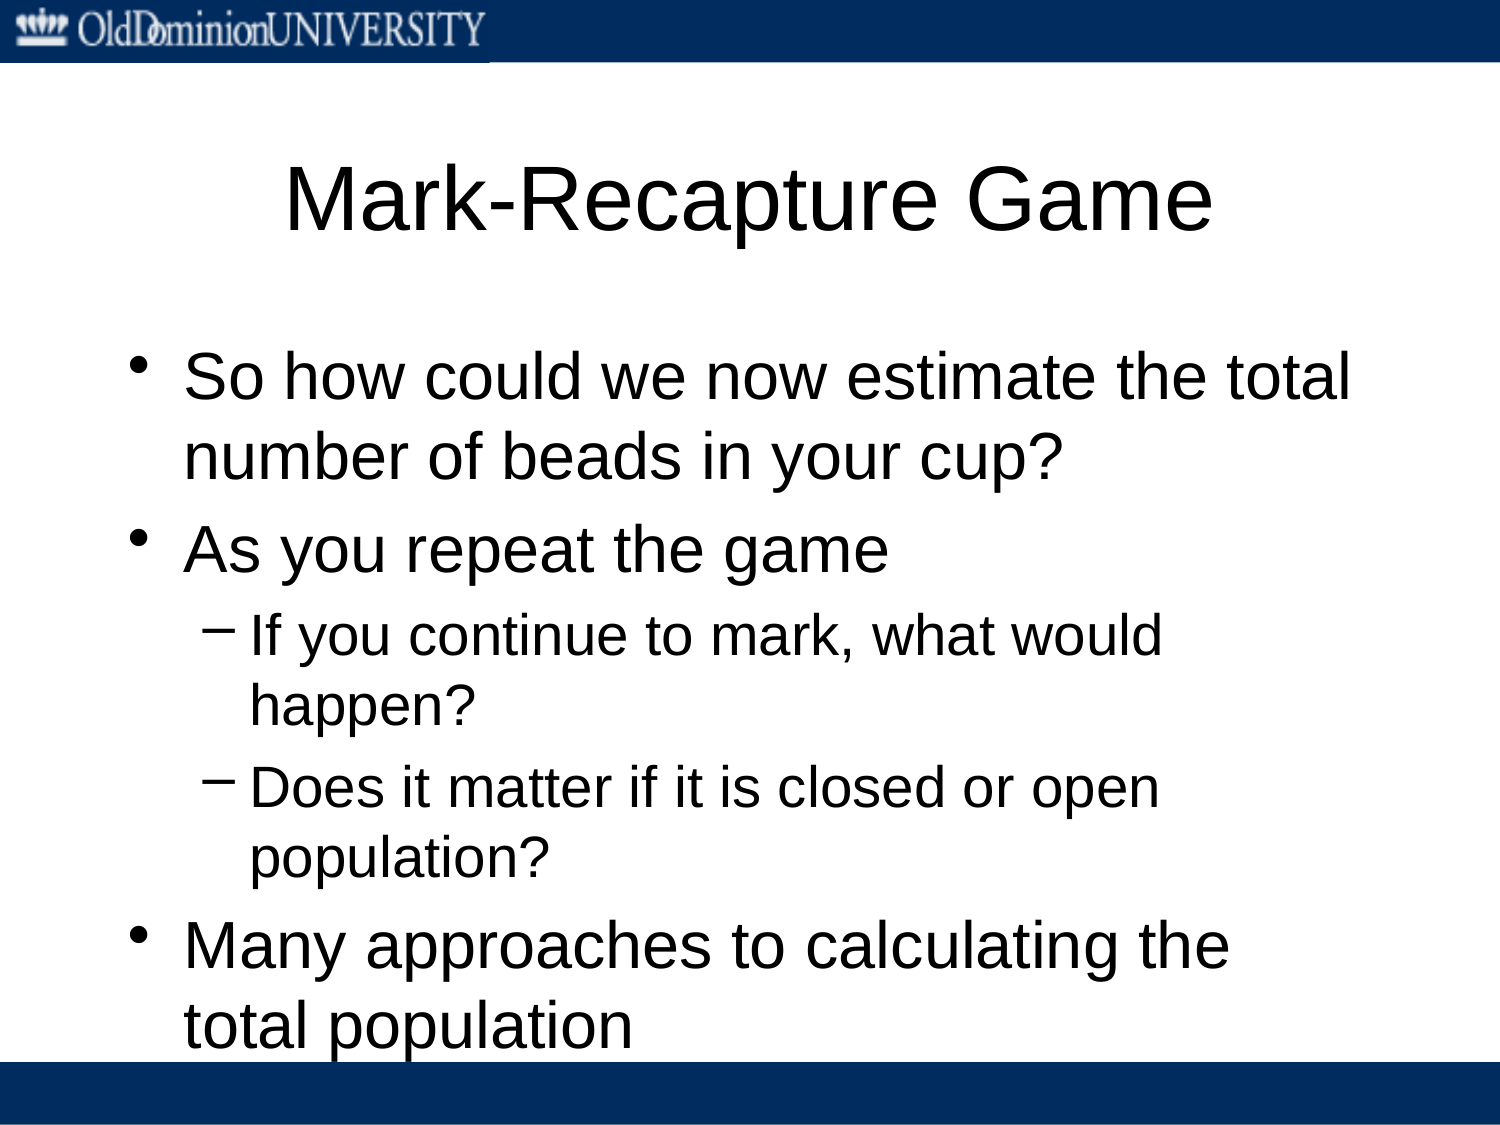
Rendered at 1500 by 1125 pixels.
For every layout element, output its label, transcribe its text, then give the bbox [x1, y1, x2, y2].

title Mark-Recapture Game [112, 99, 1388, 288]
list So how could we now estimate the total number of beads in your cup? As you repeat the game If you continue to mark, what would happen? Does it matter if it is closed or open population? Many approaches to calculating the total population [112, 324, 1388, 1001]
